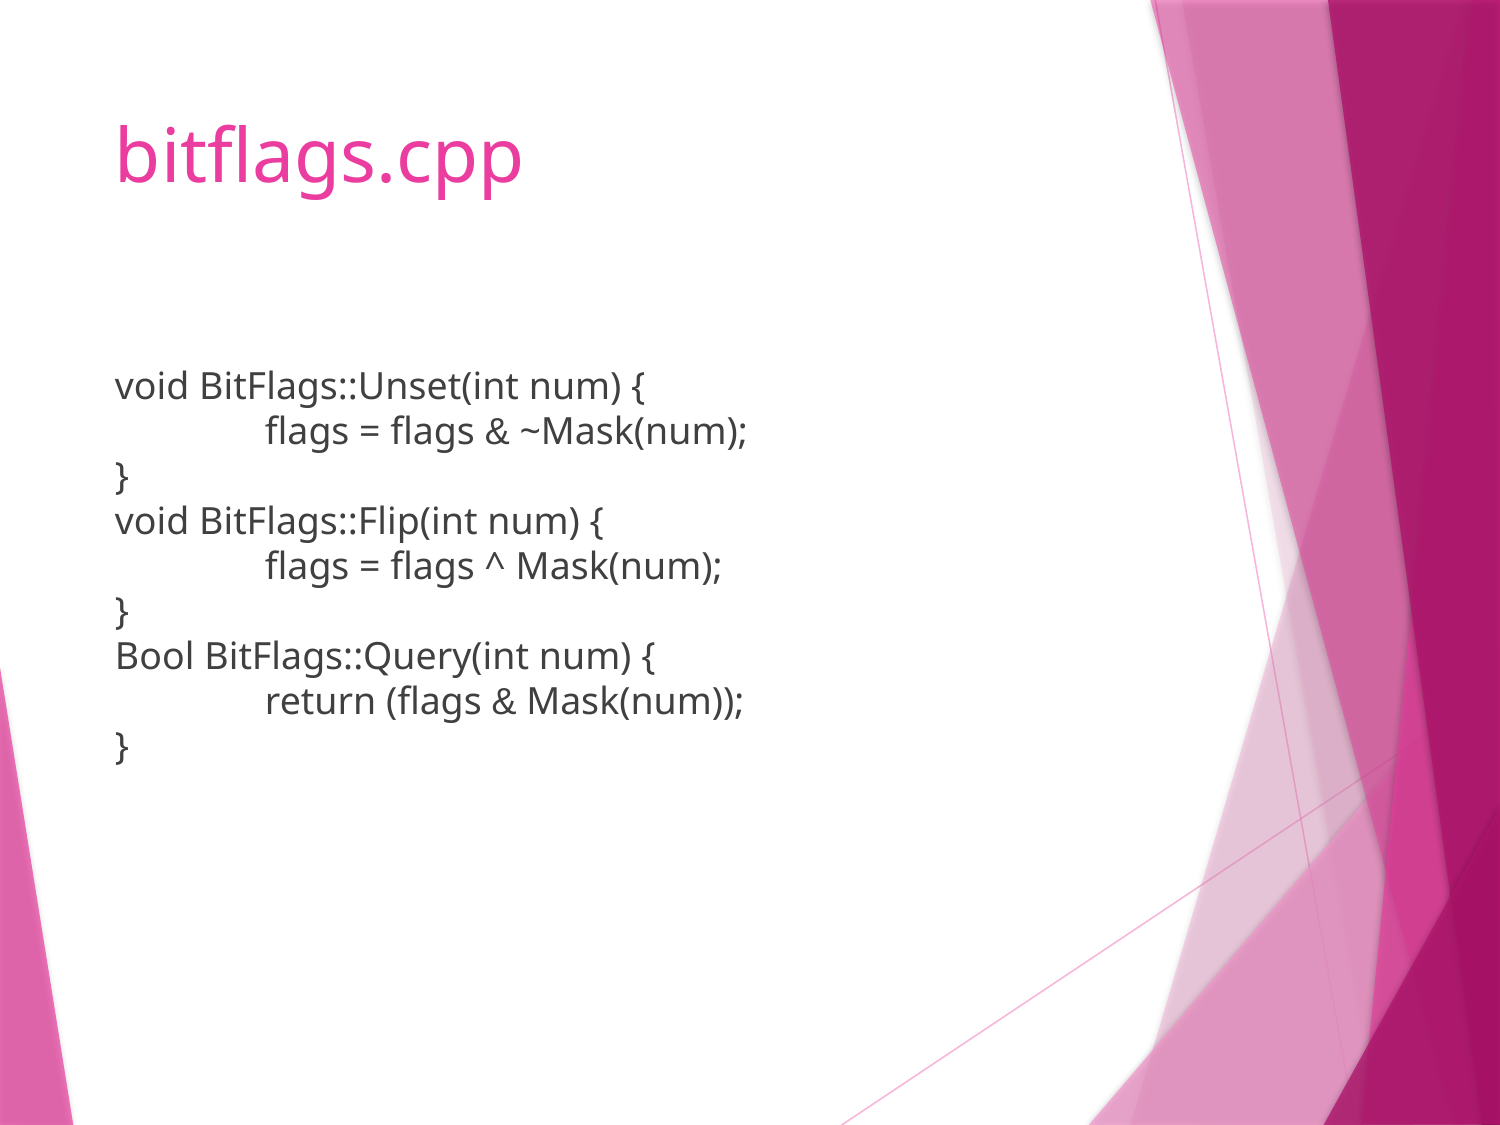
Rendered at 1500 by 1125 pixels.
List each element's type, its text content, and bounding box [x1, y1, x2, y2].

list void BitFlags::Unset(int num) { flags = flags & ~Mask(num); } void BitFlags::Flip(int num) { flags = flags ^ Mask(num); } Bool BitFlags::Query(int num) { return (flags & Mask(num)); } [99, 354, 1142, 992]
title bitflags.cpp [99, 99, 1142, 317]
